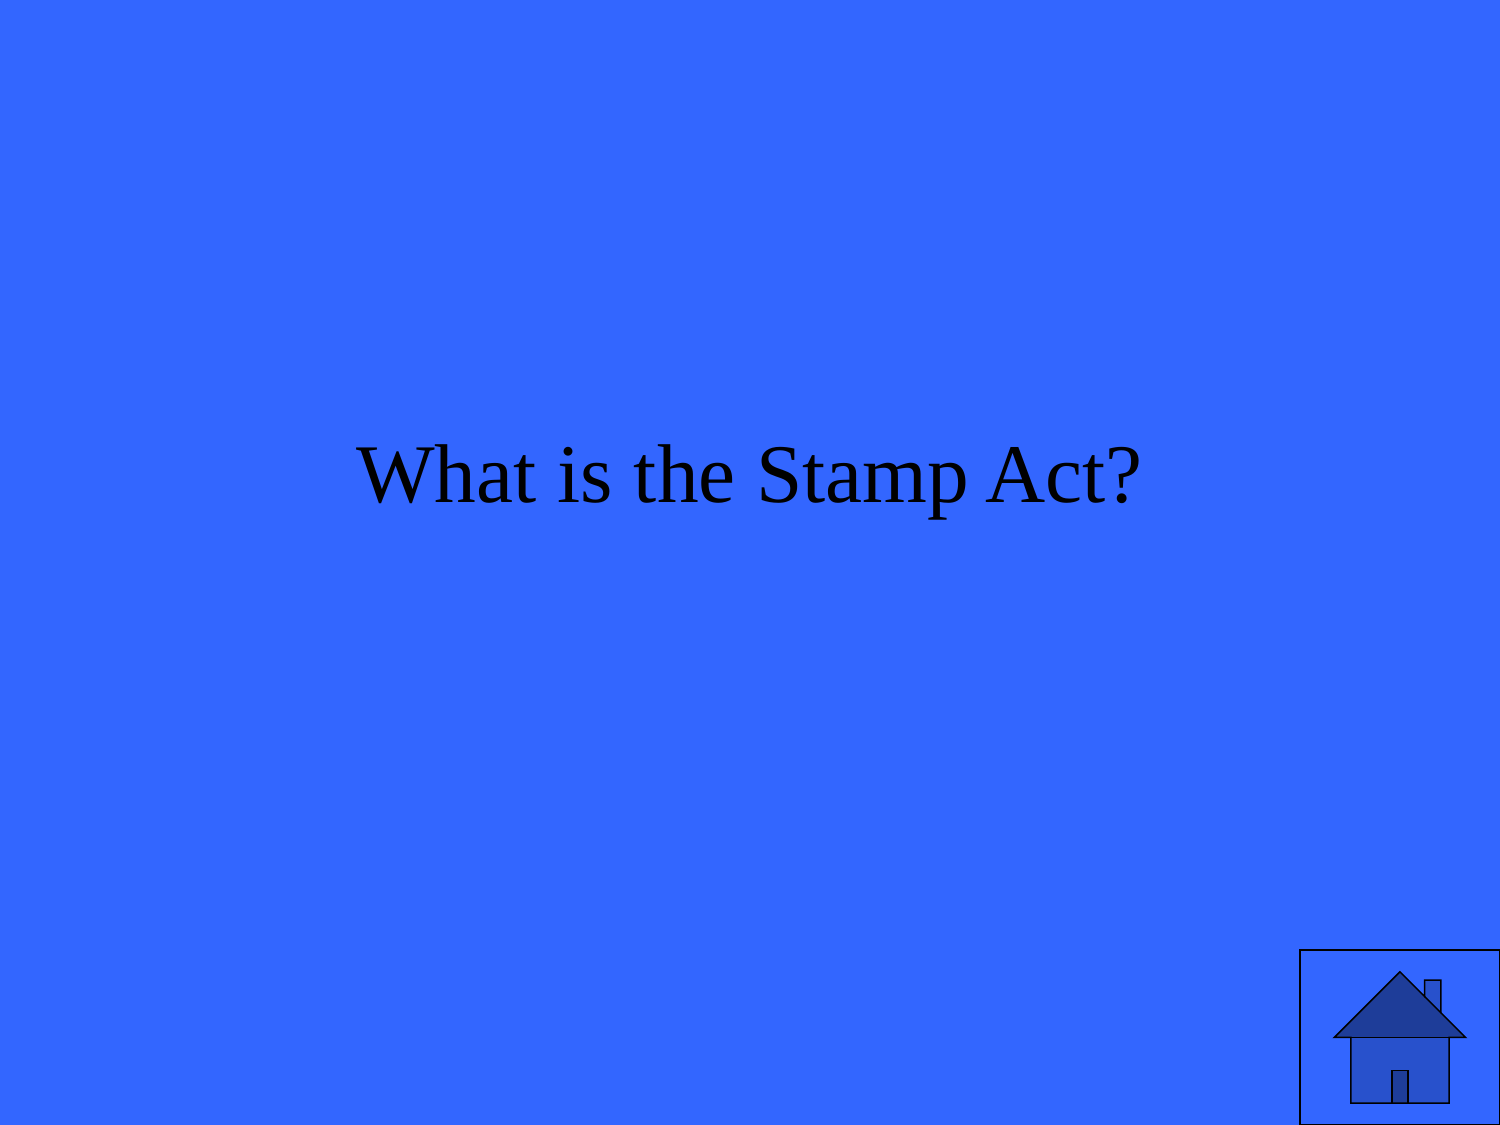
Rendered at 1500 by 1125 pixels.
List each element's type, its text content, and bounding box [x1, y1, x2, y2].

title What is the Stamp Act? [112, 374, 1388, 563]
text_box [1299, 950, 1500, 1125]
